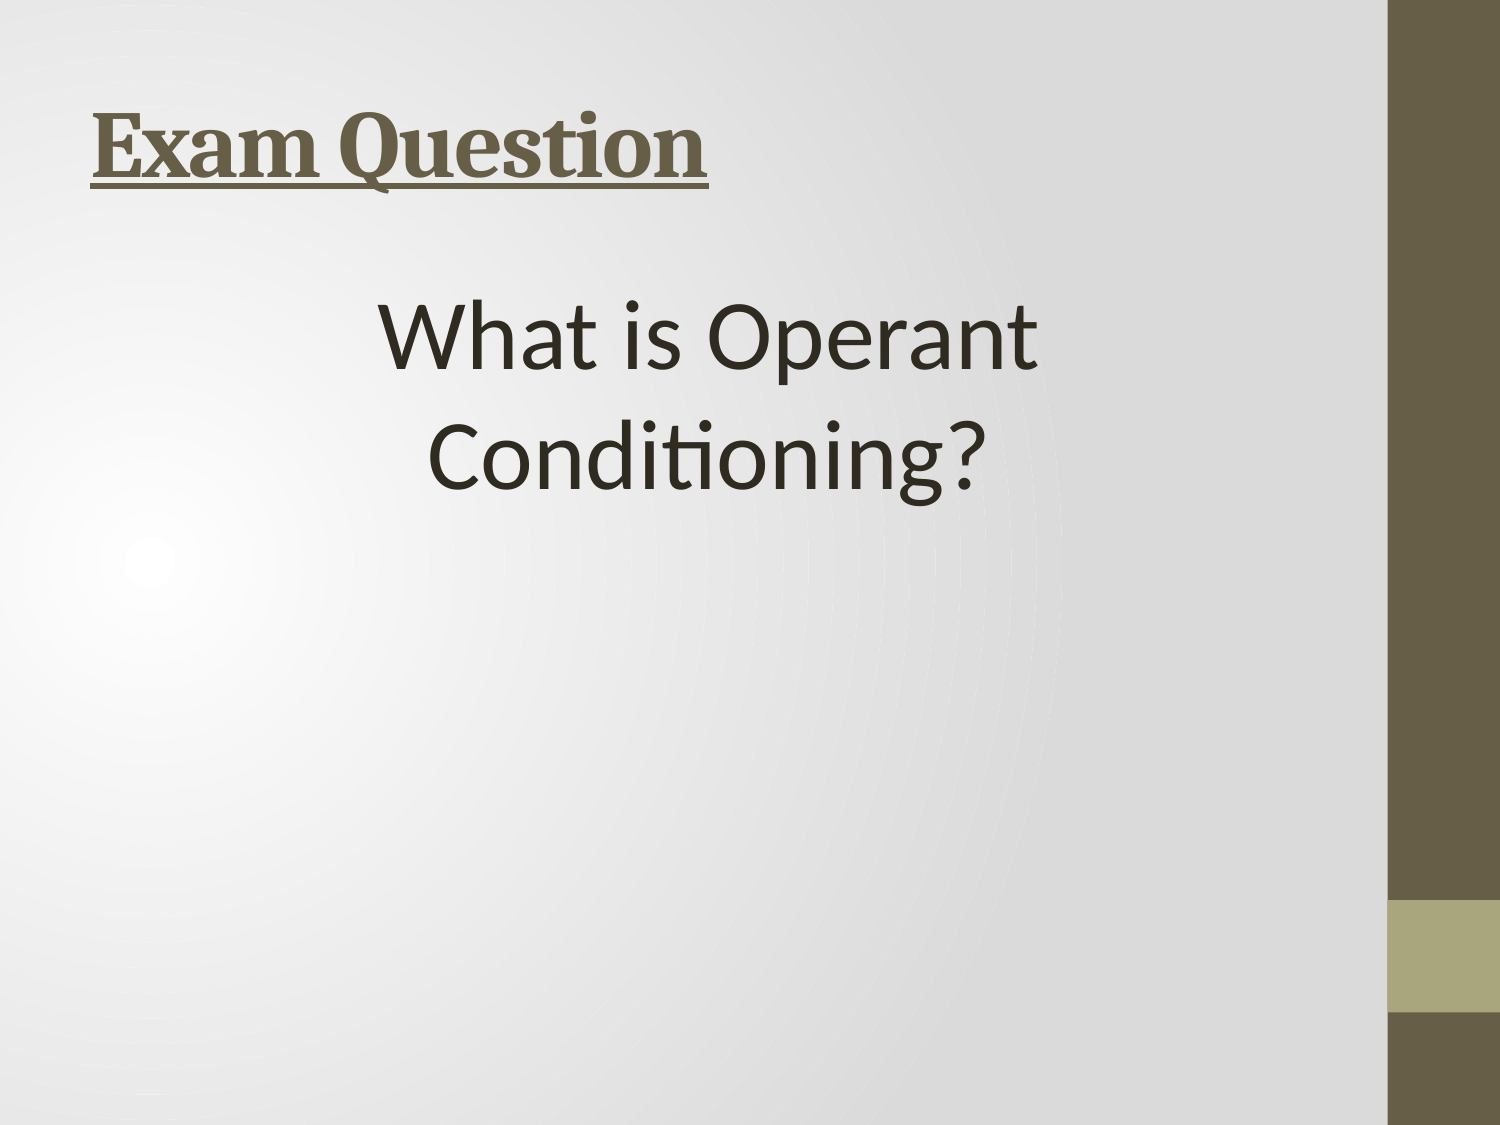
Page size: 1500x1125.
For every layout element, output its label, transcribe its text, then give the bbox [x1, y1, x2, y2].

list What is Operant Conditioning? [75, 262, 1325, 1050]
title Exam Question [75, 45, 1325, 233]
